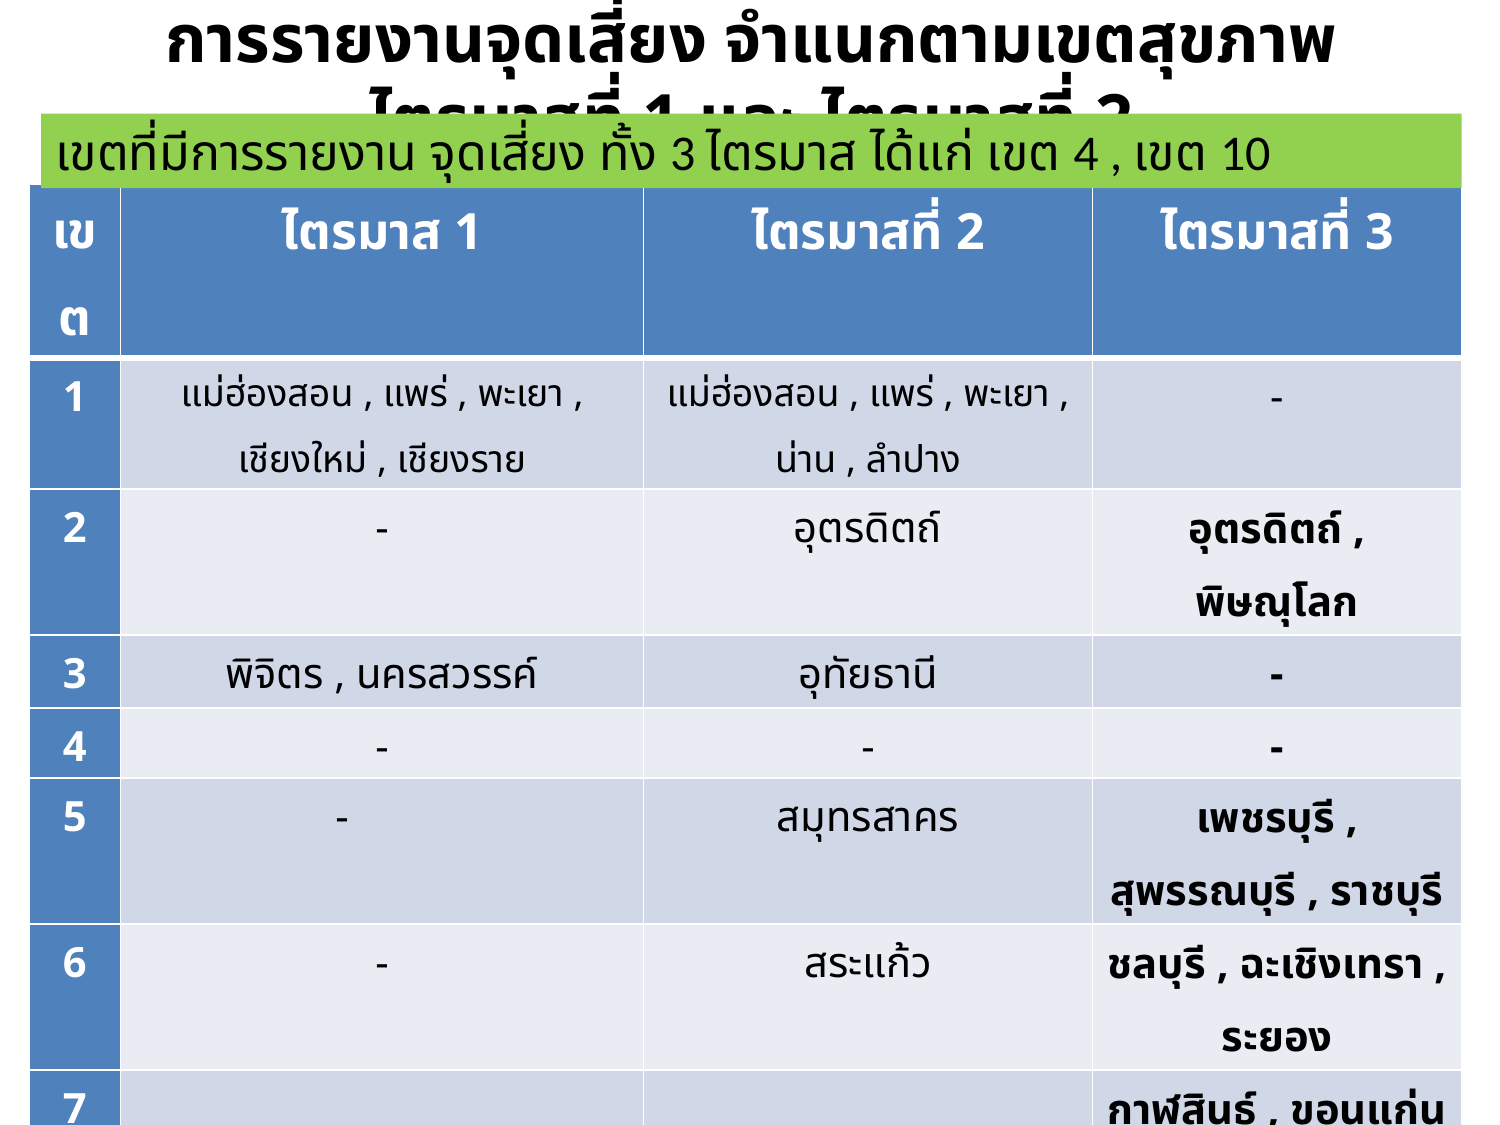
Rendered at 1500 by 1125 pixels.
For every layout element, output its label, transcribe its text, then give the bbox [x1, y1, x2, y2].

table_header ไตรมาสที่ 3 [1093, 189, 1461, 355]
table_cell สระแก้ว [644, 925, 1092, 1069]
table_cell - [1093, 636, 1461, 707]
table_cell อุตรดิตถ์ , พิษณุโลก [1093, 490, 1461, 634]
table_cell - [121, 490, 643, 634]
table_cell 5 [30, 779, 120, 923]
table_cell 2 [30, 490, 120, 634]
table_cell [644, 1071, 1092, 1125]
table_cell 1 [30, 361, 120, 488]
table_cell [121, 1071, 643, 1125]
table_header ไตรมาสที่ 2 [644, 189, 1092, 355]
table_cell - [121, 925, 643, 1069]
table_cell สมุทรสาคร [644, 779, 1092, 923]
table_cell - [644, 709, 1092, 777]
table_cell 7 [30, 1071, 120, 1125]
table_cell - [121, 779, 643, 923]
table_cell - [1093, 361, 1461, 488]
table_cell 3 [30, 636, 120, 707]
text_box เขตที่มีการรายงาน จุดเสี่ยง ทั้ง 3 ไตรมาส ได้แก่ เขต 4 , เขต 10 [41, 113, 1462, 189]
table_header เขต [30, 185, 120, 355]
table_cell กาฬสินธุ์ , ขอนแก่น [1093, 1071, 1461, 1125]
table_cell 6 [30, 925, 120, 1069]
table_header ไตรมาส 1 [121, 189, 643, 355]
table_cell - [121, 709, 643, 777]
table_cell อุตรดิตถ์ [644, 490, 1092, 634]
table_cell เพชรบุรี , สุพรรณบุรี , ราชบุรี [1093, 779, 1461, 923]
table_cell แม่ฮ่องสอน , แพร่ , พะเยา , เชียงใหม่ , เชียงราย [121, 361, 643, 488]
table_cell ชลบุรี , ฉะเชิงเทรา , ระยอง [1093, 925, 1461, 1069]
title การรายงานจุดเสี่ยง จำแนกตามเขตสุขภาพ ไตรมาสที่ 1 และ ไตรมาสที่ 2 [54, 18, 1449, 113]
table_cell พิจิตร , นครสวรรค์ [121, 636, 643, 707]
table_cell แม่ฮ่องสอน , แพร่ , พะเยา , น่าน , ลำปาง [644, 361, 1092, 488]
table_cell 4 [30, 709, 120, 777]
table_cell อุทัยธานี [644, 636, 1092, 707]
table_cell - [1093, 709, 1461, 777]
